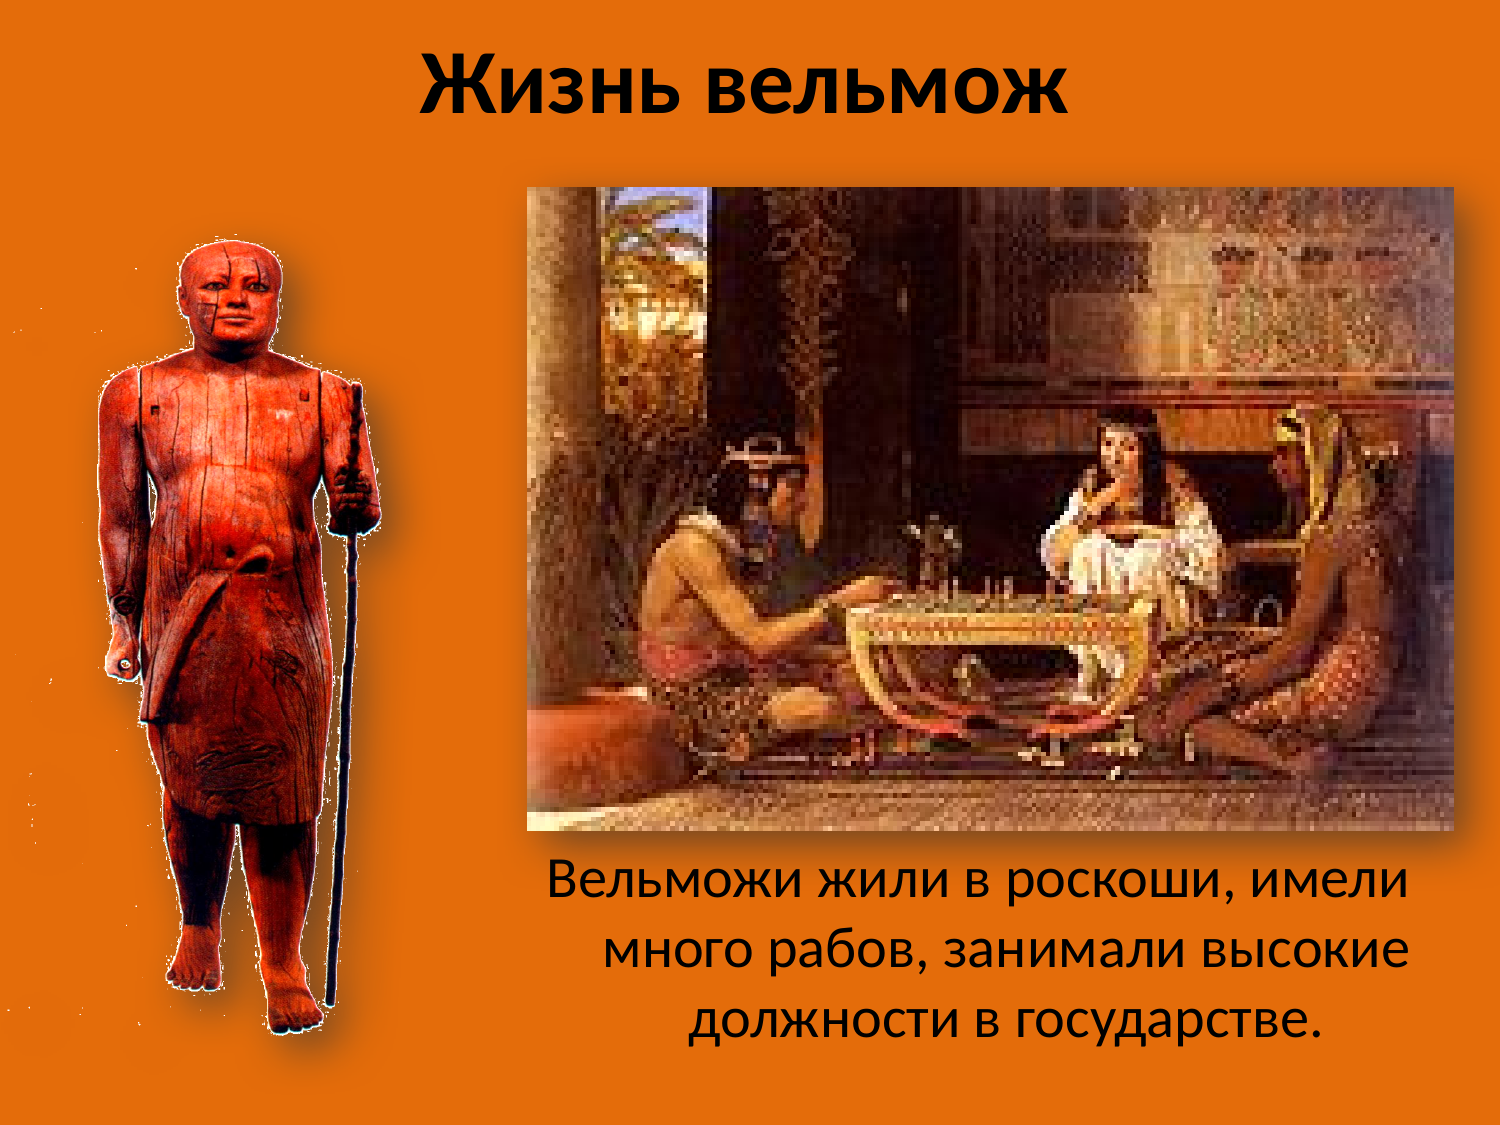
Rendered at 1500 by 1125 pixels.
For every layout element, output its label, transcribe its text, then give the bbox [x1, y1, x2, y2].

picture [0, 234, 486, 1037]
picture [527, 187, 1454, 831]
title Жизнь вельмож [70, 0, 1421, 155]
list Вельможи жили в роскоши, имели много рабов, занимали высокие должности в государстве. [515, 874, 1442, 1090]
